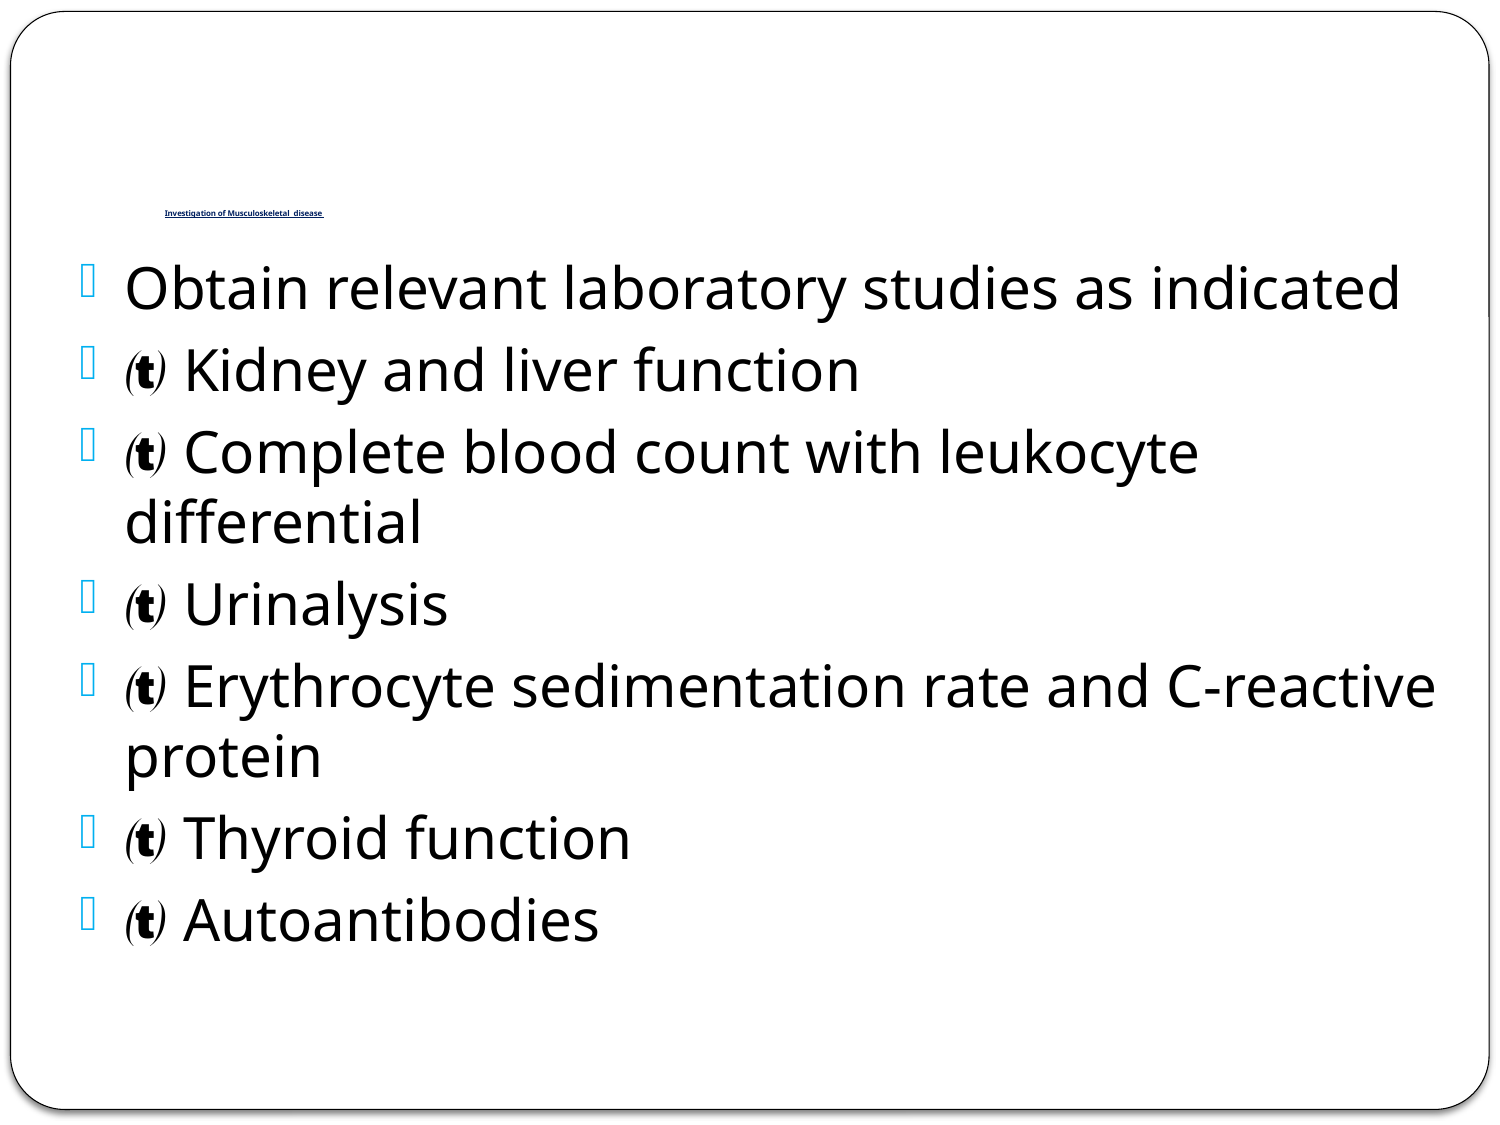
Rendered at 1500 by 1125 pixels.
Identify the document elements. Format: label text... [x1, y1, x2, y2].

title Investigation of Musculoskeletal disease [150, 113, 1500, 233]
list Obtain relevant laboratory studies as indicated  Kidney and liver function  Complete blood count with leukocyte differential  Urinalysis  Erythrocyte sedimentation rate and C-reactive protein  Thyroid function  Autoantibodies [64, 243, 1471, 1125]
